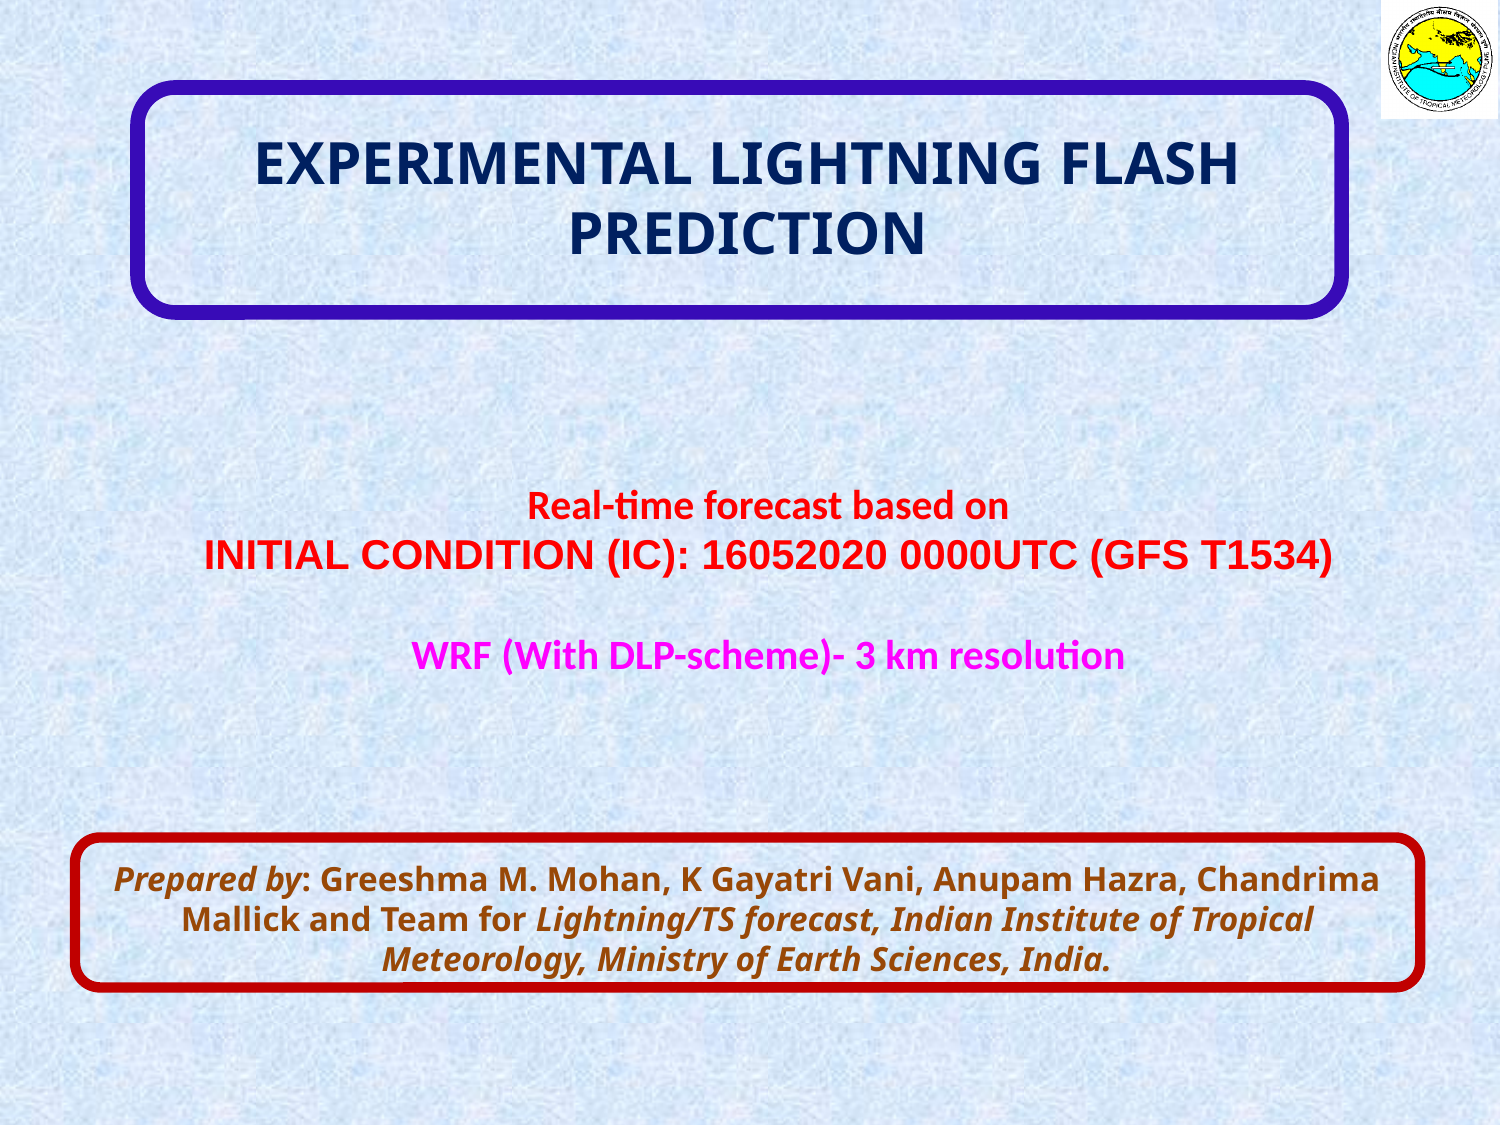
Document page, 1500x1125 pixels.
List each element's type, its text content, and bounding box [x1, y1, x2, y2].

text_box Real-time forecast based on INITIAL CONDITION (IC): 16052020 0000UTC (GFS T1534) WRF (With DLP-scheme)- 3 km resolution [87, 470, 1450, 686]
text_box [137, 87, 1357, 313]
picture [0, 0, 1500, 1125]
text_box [62, 837, 1433, 988]
